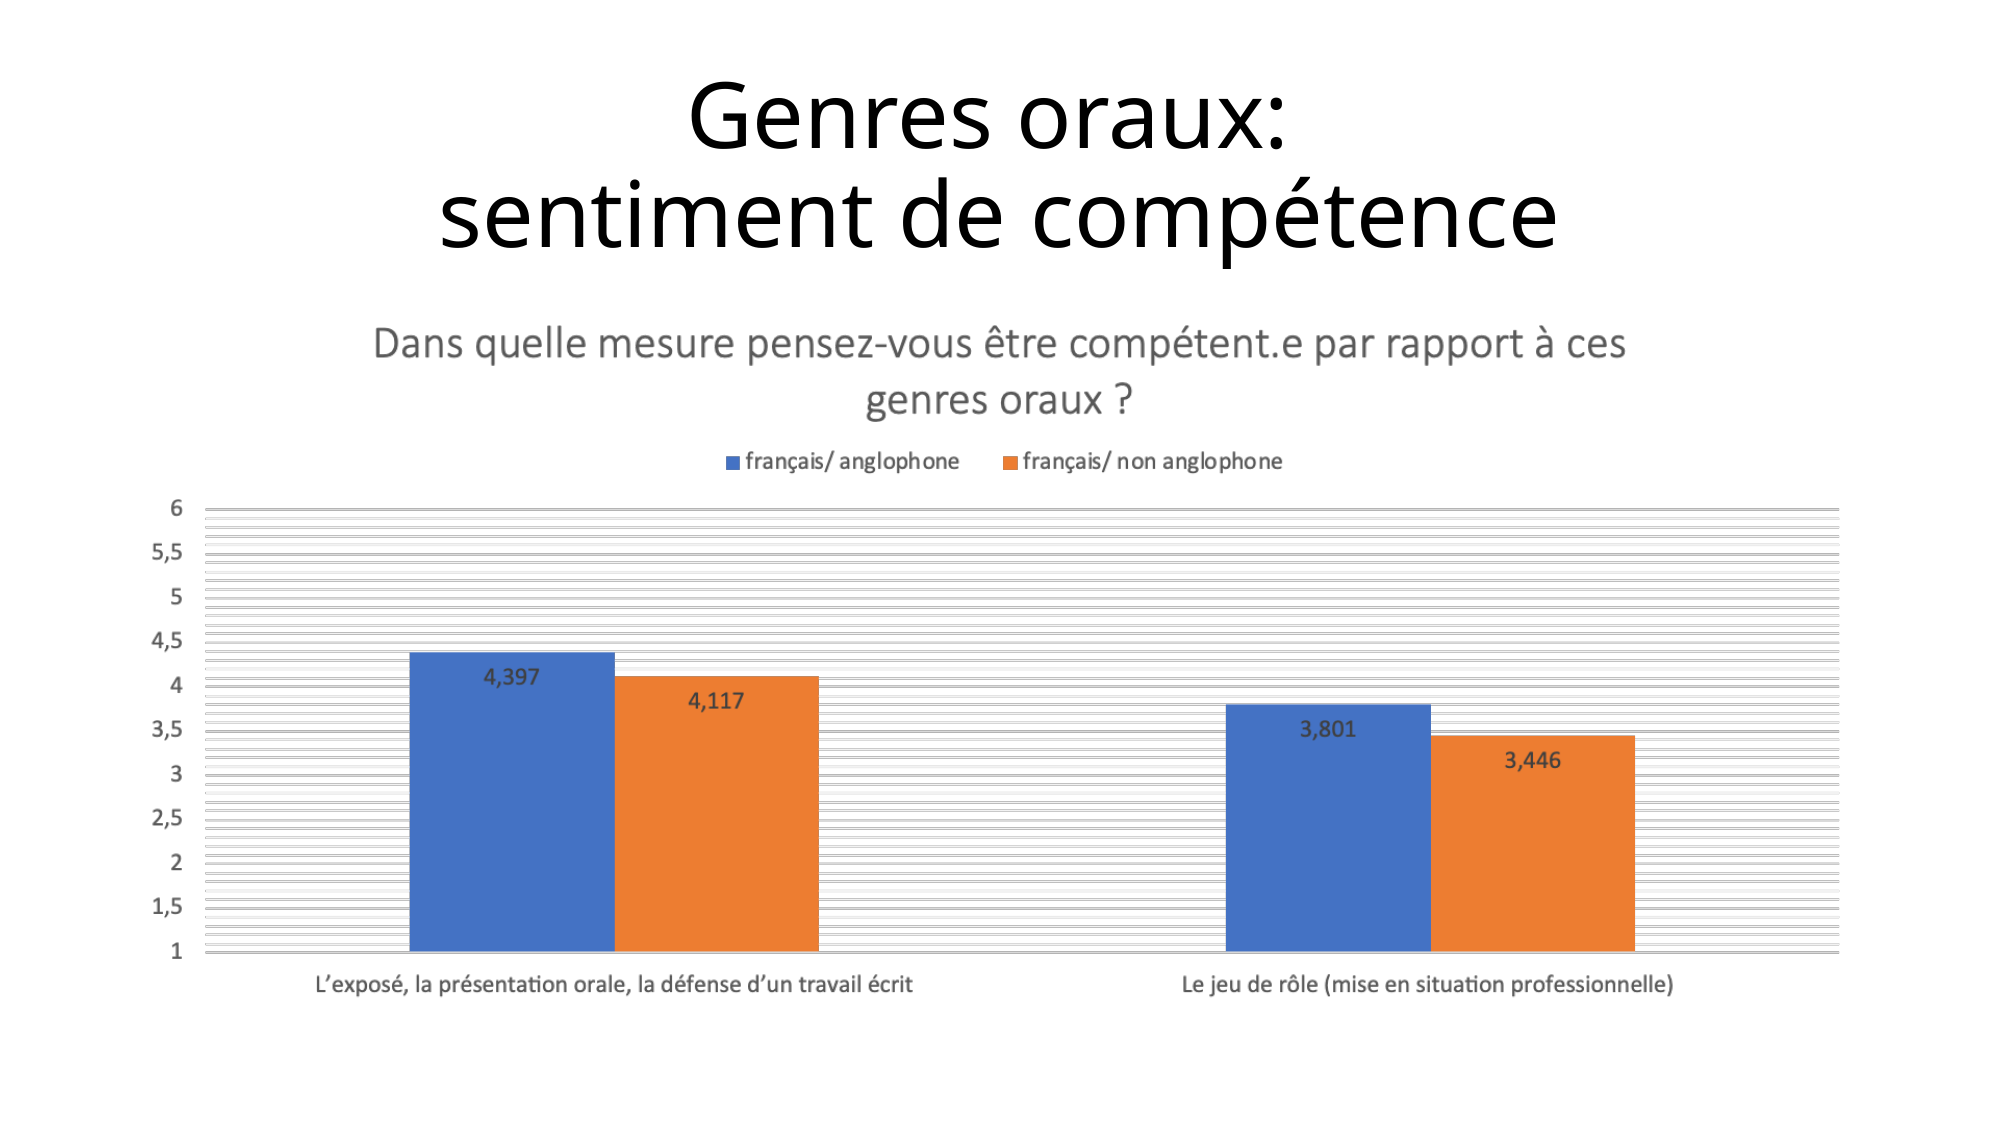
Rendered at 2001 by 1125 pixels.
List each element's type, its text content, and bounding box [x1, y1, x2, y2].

title Genres oraux: sentiment de compétence [137, 59, 1863, 278]
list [138, 299, 1862, 1014]
